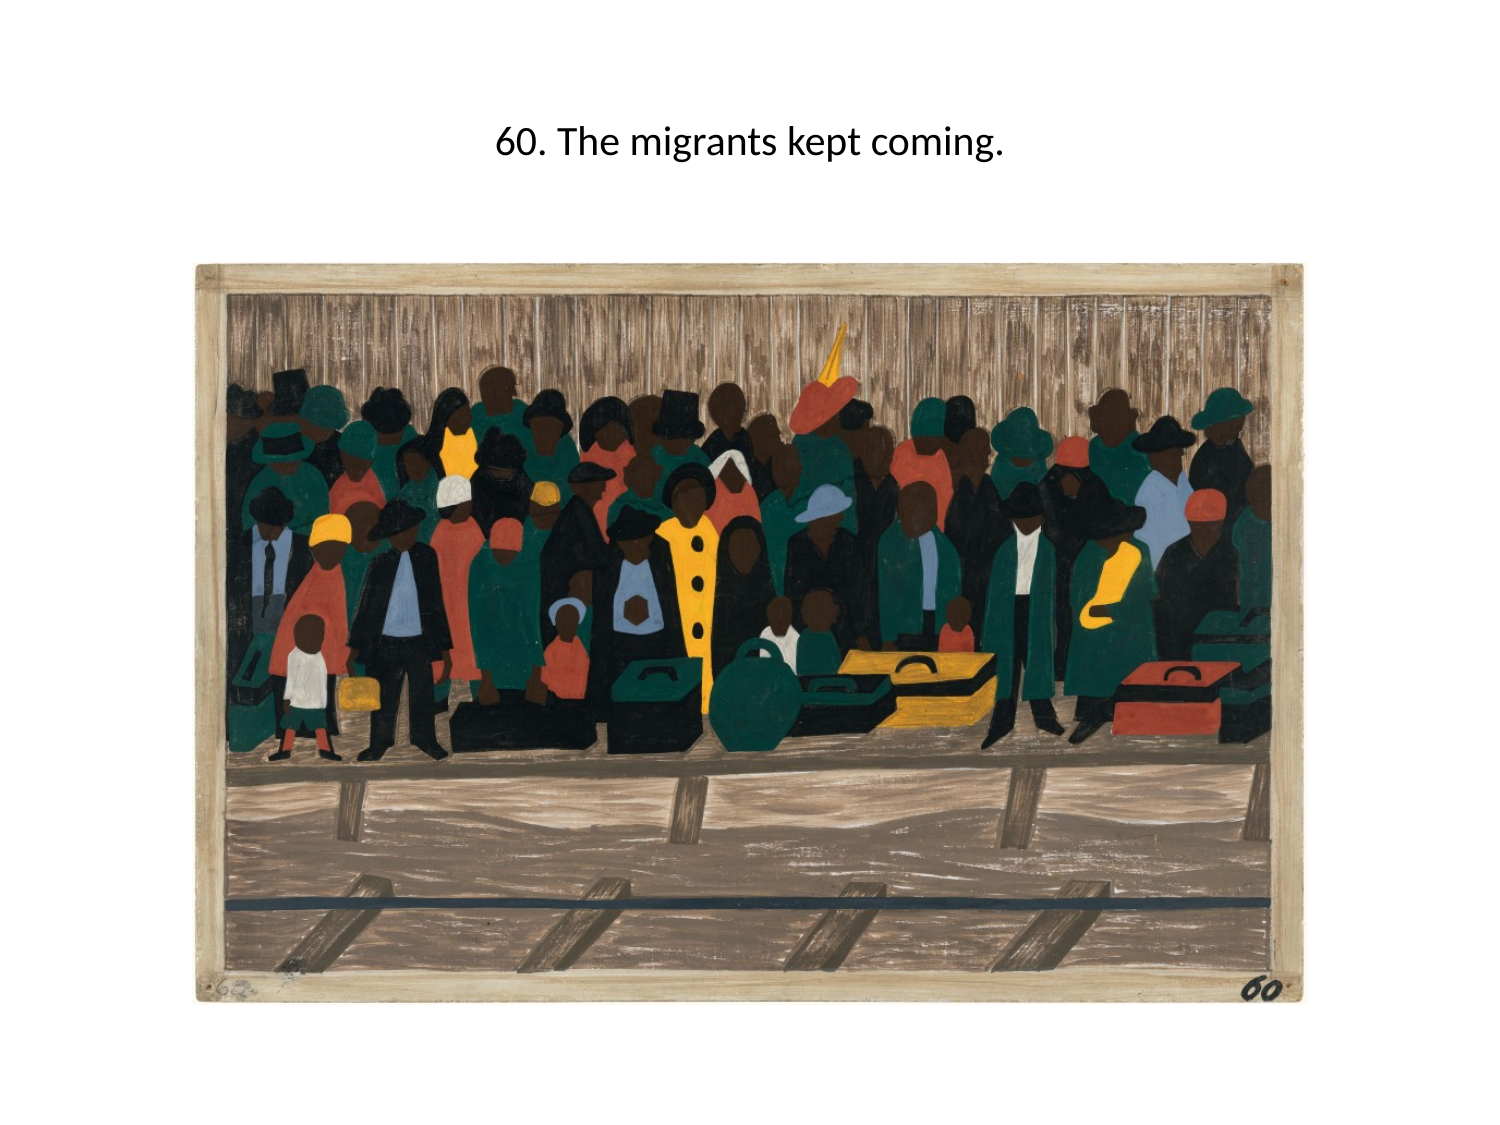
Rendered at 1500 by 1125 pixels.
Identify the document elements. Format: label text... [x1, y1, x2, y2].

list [74, 262, 1426, 1006]
title 60. The migrants kept coming. [75, 45, 1425, 233]
